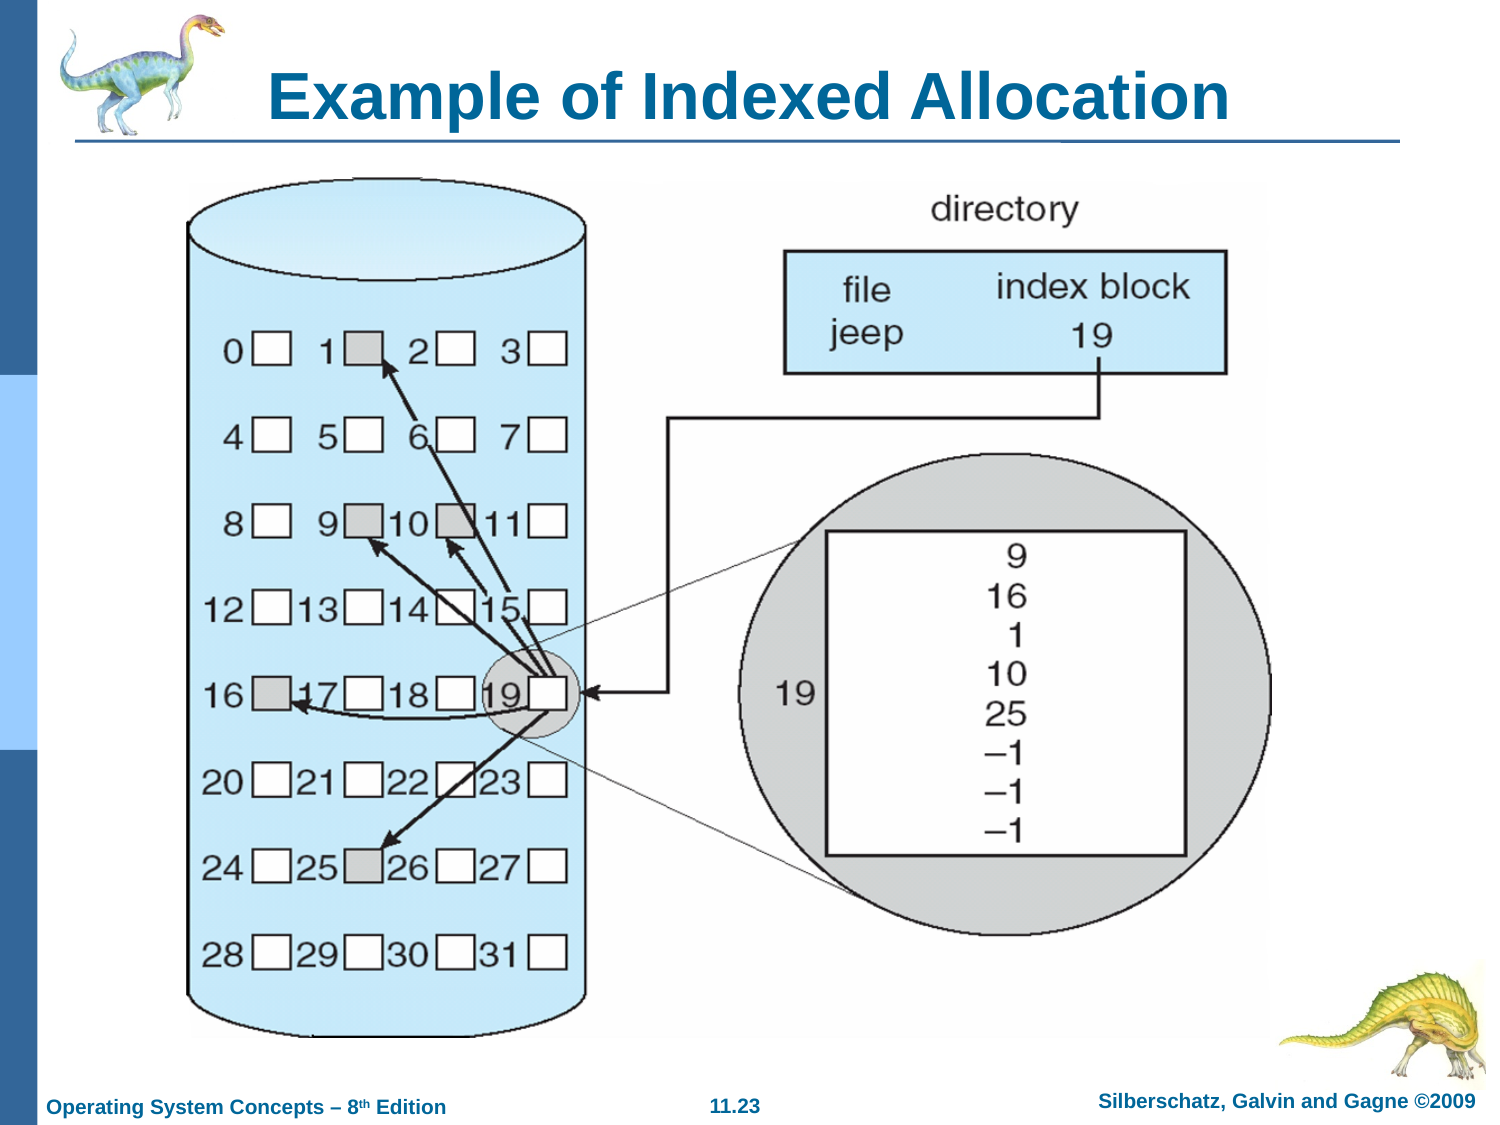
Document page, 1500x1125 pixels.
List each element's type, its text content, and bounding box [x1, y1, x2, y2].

title Example of Indexed Allocation [74, 45, 1426, 141]
picture [1275, 959, 1486, 1090]
picture [184, 177, 1273, 1038]
picture [46, 0, 243, 149]
